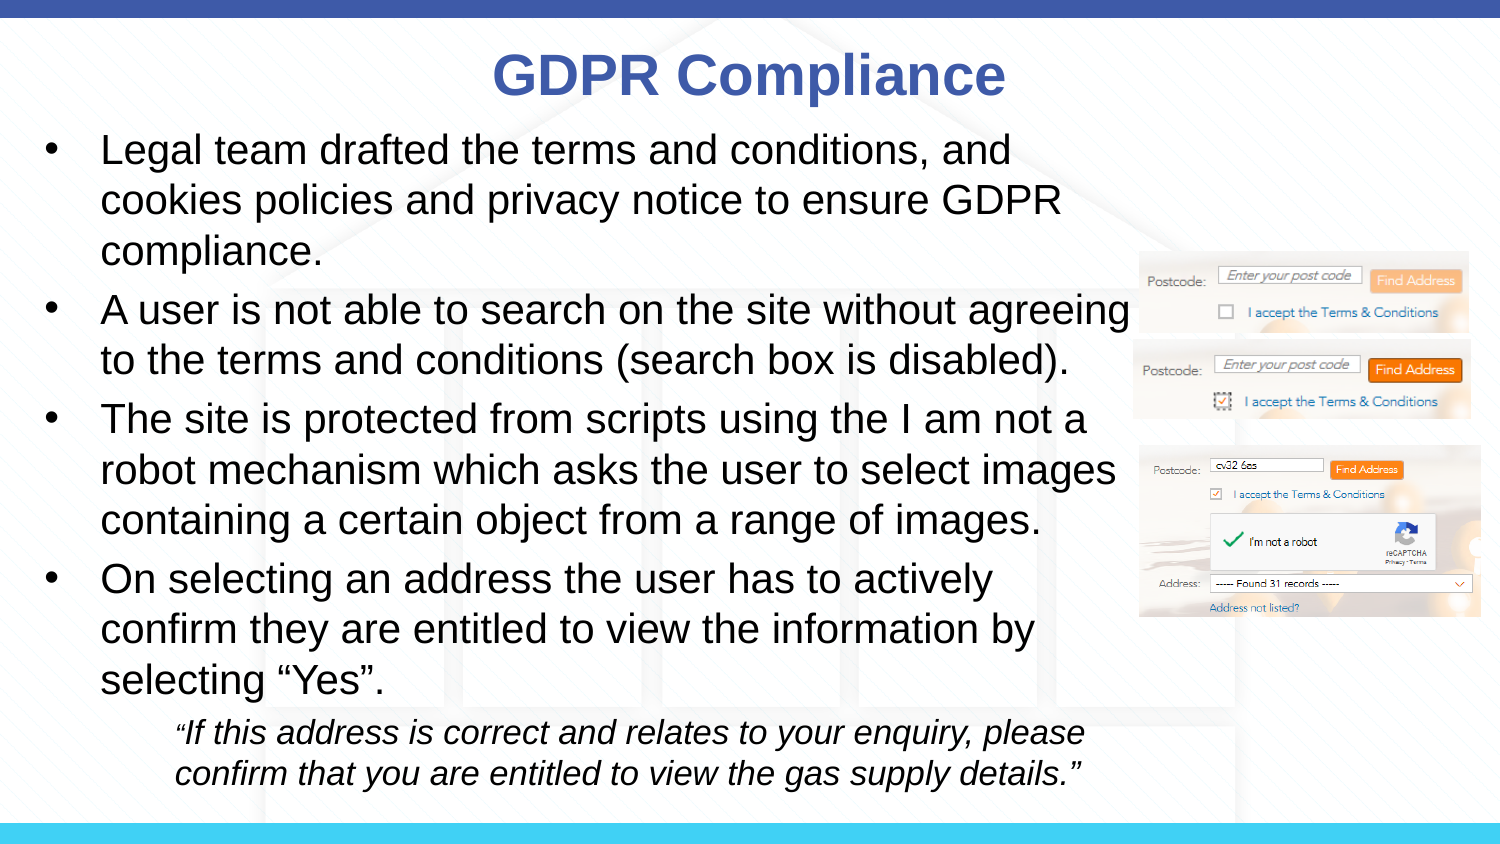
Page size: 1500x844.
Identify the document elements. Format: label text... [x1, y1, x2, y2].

picture [0, 0, 1500, 844]
list Legal team drafted the terms and conditions, and cookies policies and privacy notice to ensure GDPR compliance. A user is not able to search on the site without agreeing to the terms and conditions (search box is disabled). The site is protected from scripts using the I am not a robot mechanism which asks the user to select images containing a certain object from a range of images. On selecting an address the user has to actively confirm they are entitled to view the information by selecting “Yes”. “If this address is correct and relates to your enquiry, please confirm that you are entitled to view the gas supply details.” [29, 114, 1154, 844]
title GDPR Compliance [75, 20, 1425, 125]
